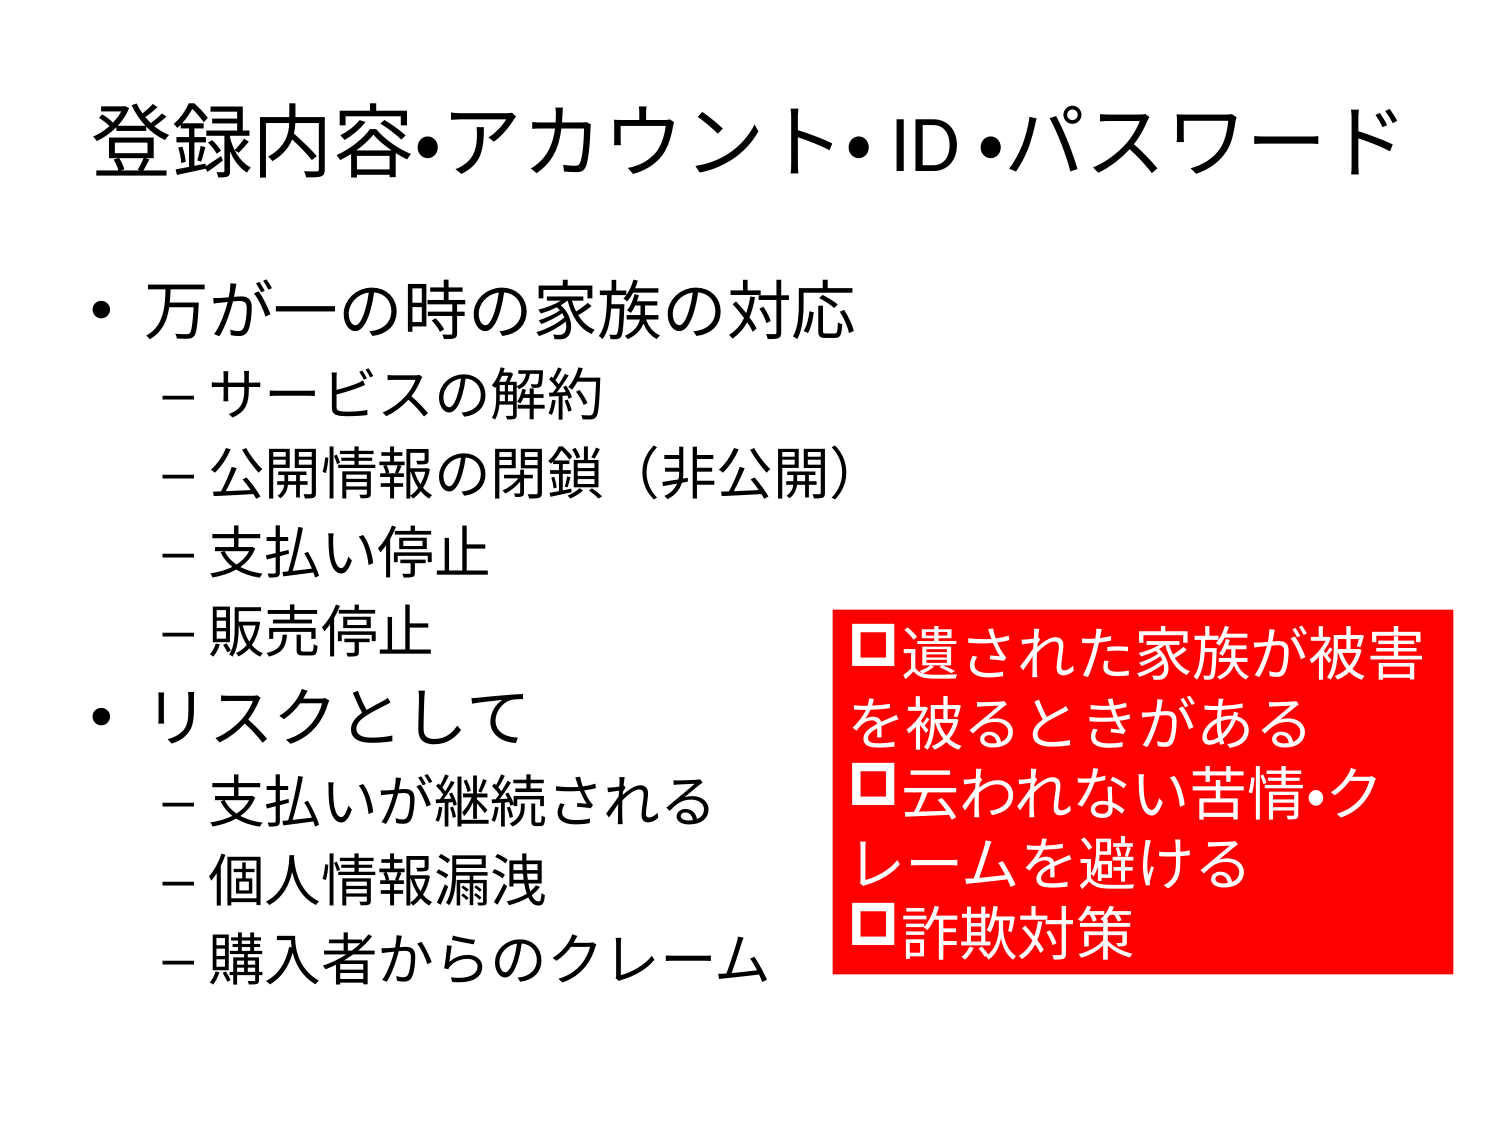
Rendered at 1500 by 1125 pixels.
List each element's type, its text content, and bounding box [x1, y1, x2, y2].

list 万が一の時の家族の対応 サービスの解約 公開情報の閉鎖（非公開） 支払い停止 販売停止 リスクとして 支払いが継続される 個人情報漏洩 購入者からのクレーム [75, 262, 1425, 1005]
title 登録内容・アカウント・ID・パスワード [75, 45, 1425, 233]
text_box 遺された家族が被害を被るときがある 云われない苦情・クレームを避ける 詐欺対策 [832, 609, 1454, 975]
